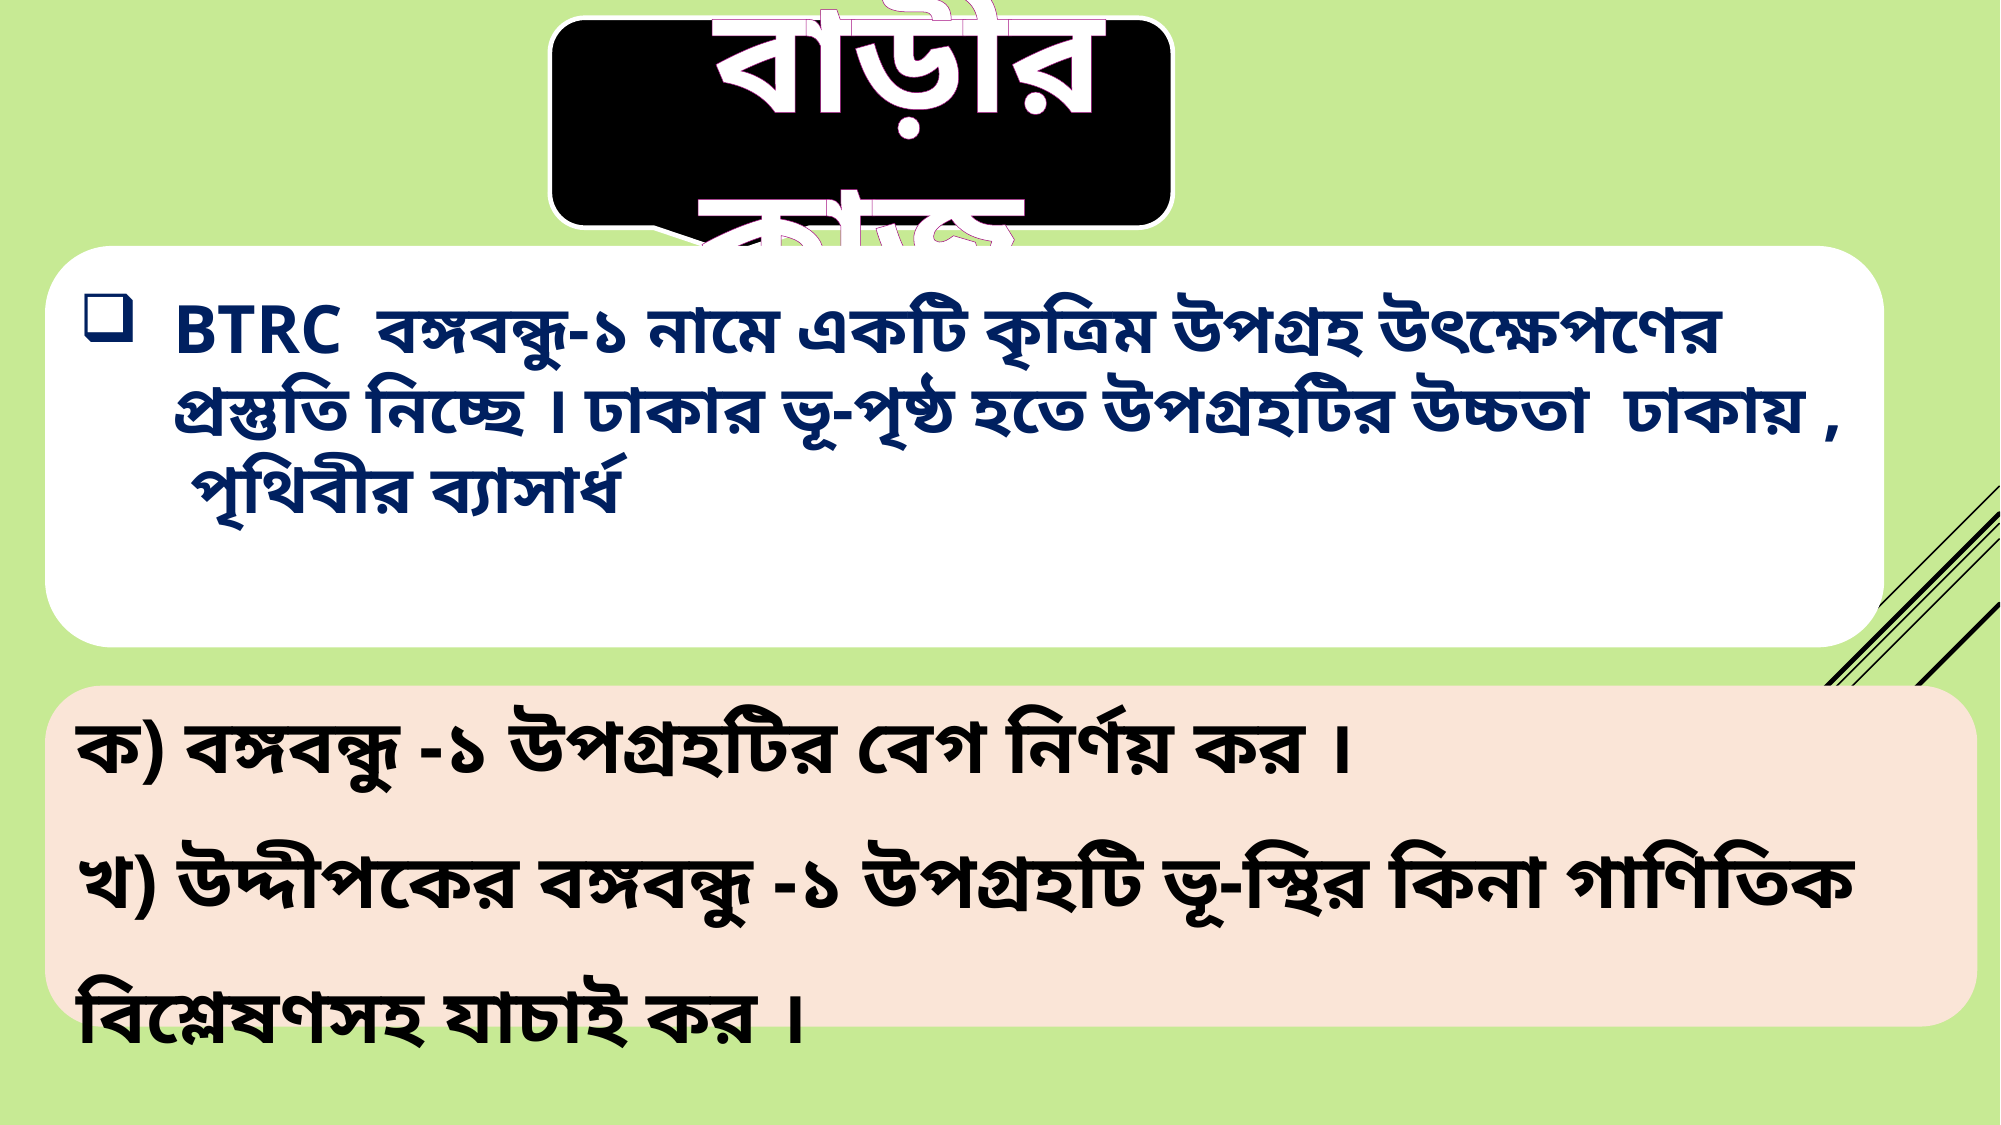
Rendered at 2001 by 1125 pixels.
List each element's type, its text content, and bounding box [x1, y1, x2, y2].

text_box ক) বঙ্গবন্ধু -১ উপগ্রহটির বেগ নির্ণয় কর । খ) উদ্দীপকের বঙ্গবন্ধু -১ উপগ্রহটি ভূ-স্থির কিনা গাণিতিক বিশ্লেষণসহ যাচাই কর । [44, 684, 1979, 1028]
text_box বাড়ীর কাজ [547, 15, 1176, 245]
